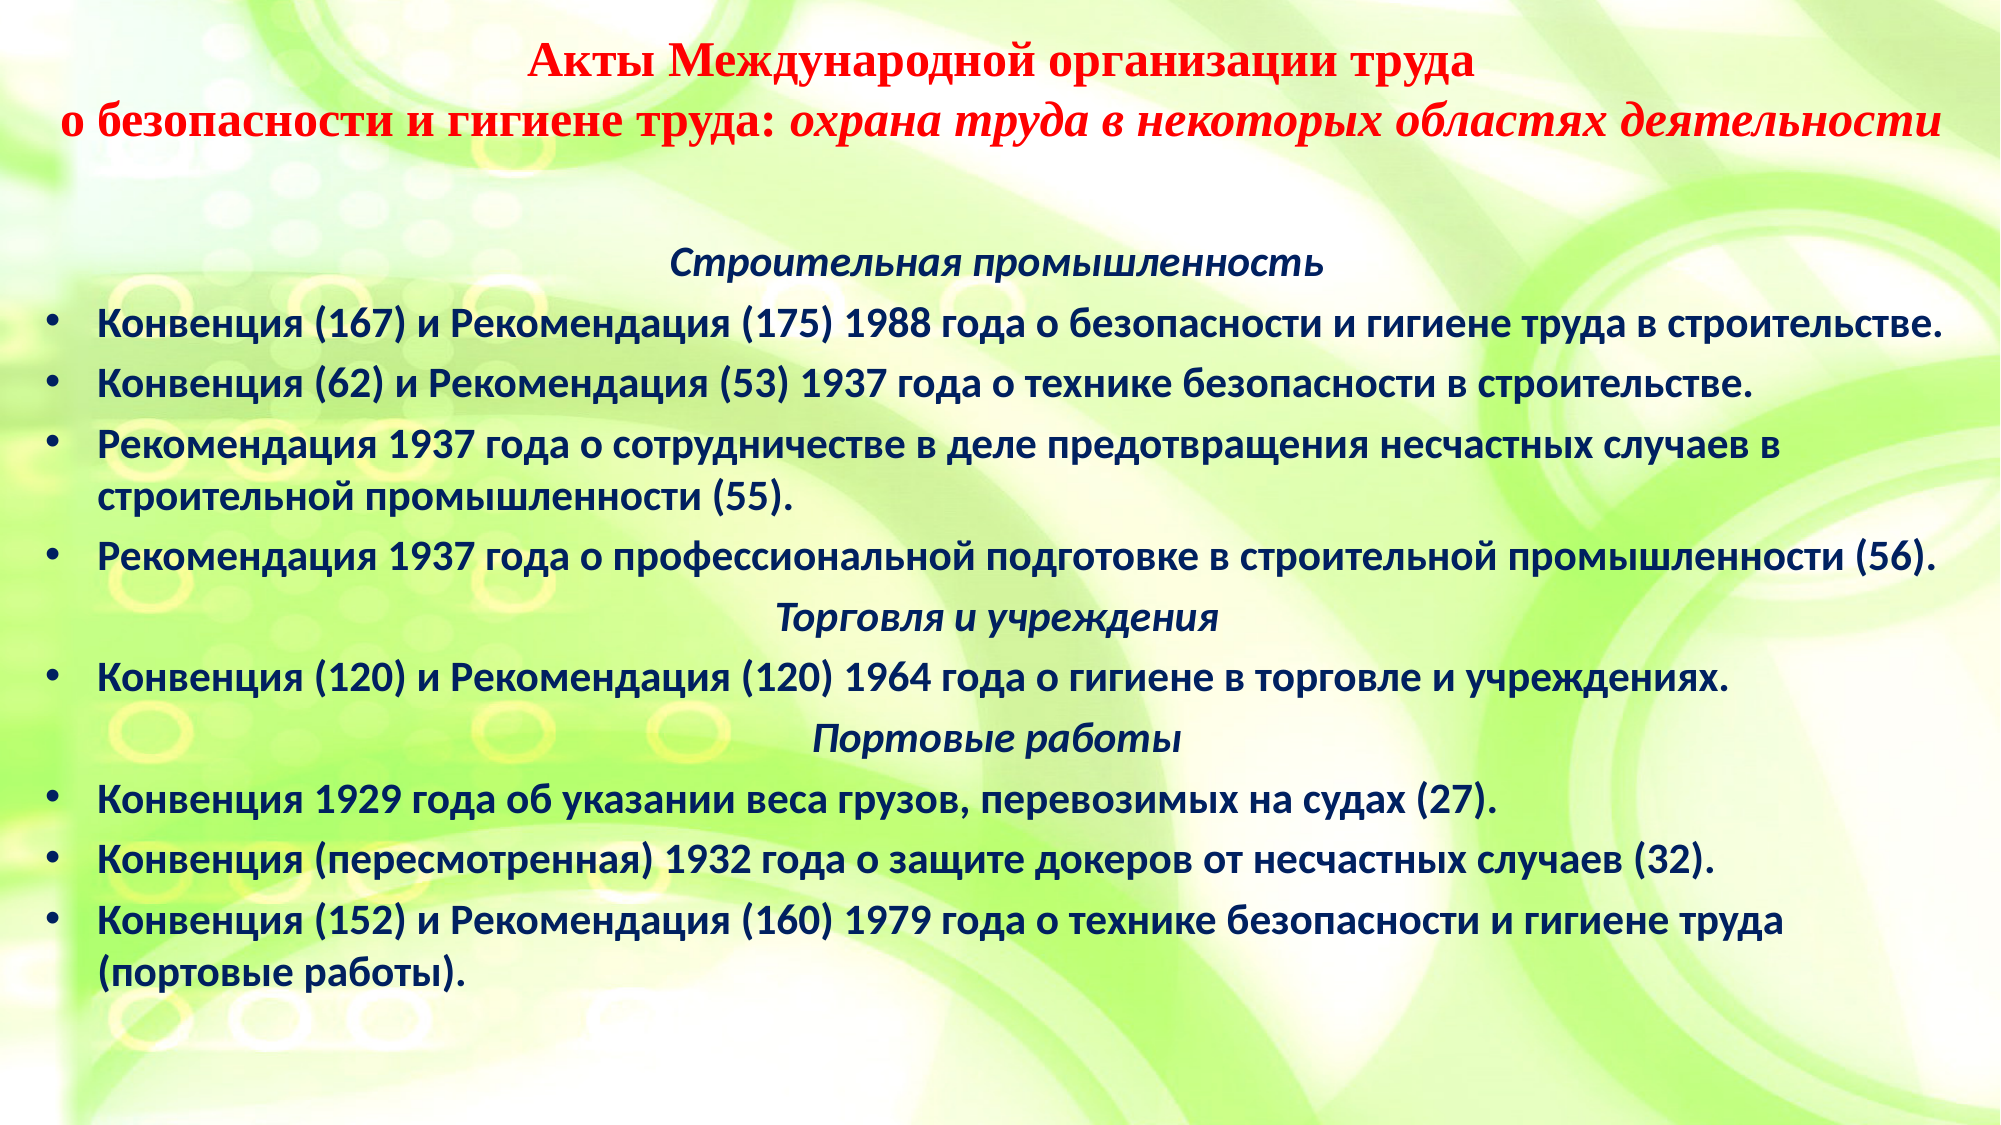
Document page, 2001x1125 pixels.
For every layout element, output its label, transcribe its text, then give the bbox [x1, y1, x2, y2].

list Строительная промышленность Конвенция (167) и Рекомендация (175) 1988 года о безопасности и гигиене труда в строительстве. Конвенция (62) и Рекомендация (53) 1937 года о технике безопасности в строительстве. Рекомендация 1937 года о сотрудничестве в деле предотвращения несчастных случаев в строительной промышленности (55). Рекомендация 1937 года о профессиональной подготовке в строительной промышленности (56). Торговля и учреждения Конвенция (120) и Рекомендация (120) 1964 года о гигиене в торговле и учреждениях. Портовые работы Конвенция 1929 года об указании веса грузов, перевозимых на судах (27). Конвенция (пересмотренная) 1932 года о защите докеров от несчастных случаев (32). Конвенция (152) и Рекомендация (160) 1979 года о технике безопасности и гигиене труда (портовые работы). [30, 164, 1964, 1093]
picture [0, 0, 2001, 1125]
title Акты Международной организации труда о безопасности и гигиене труда: охрана труда в некоторых областях деятельности [38, 17, 1964, 155]
